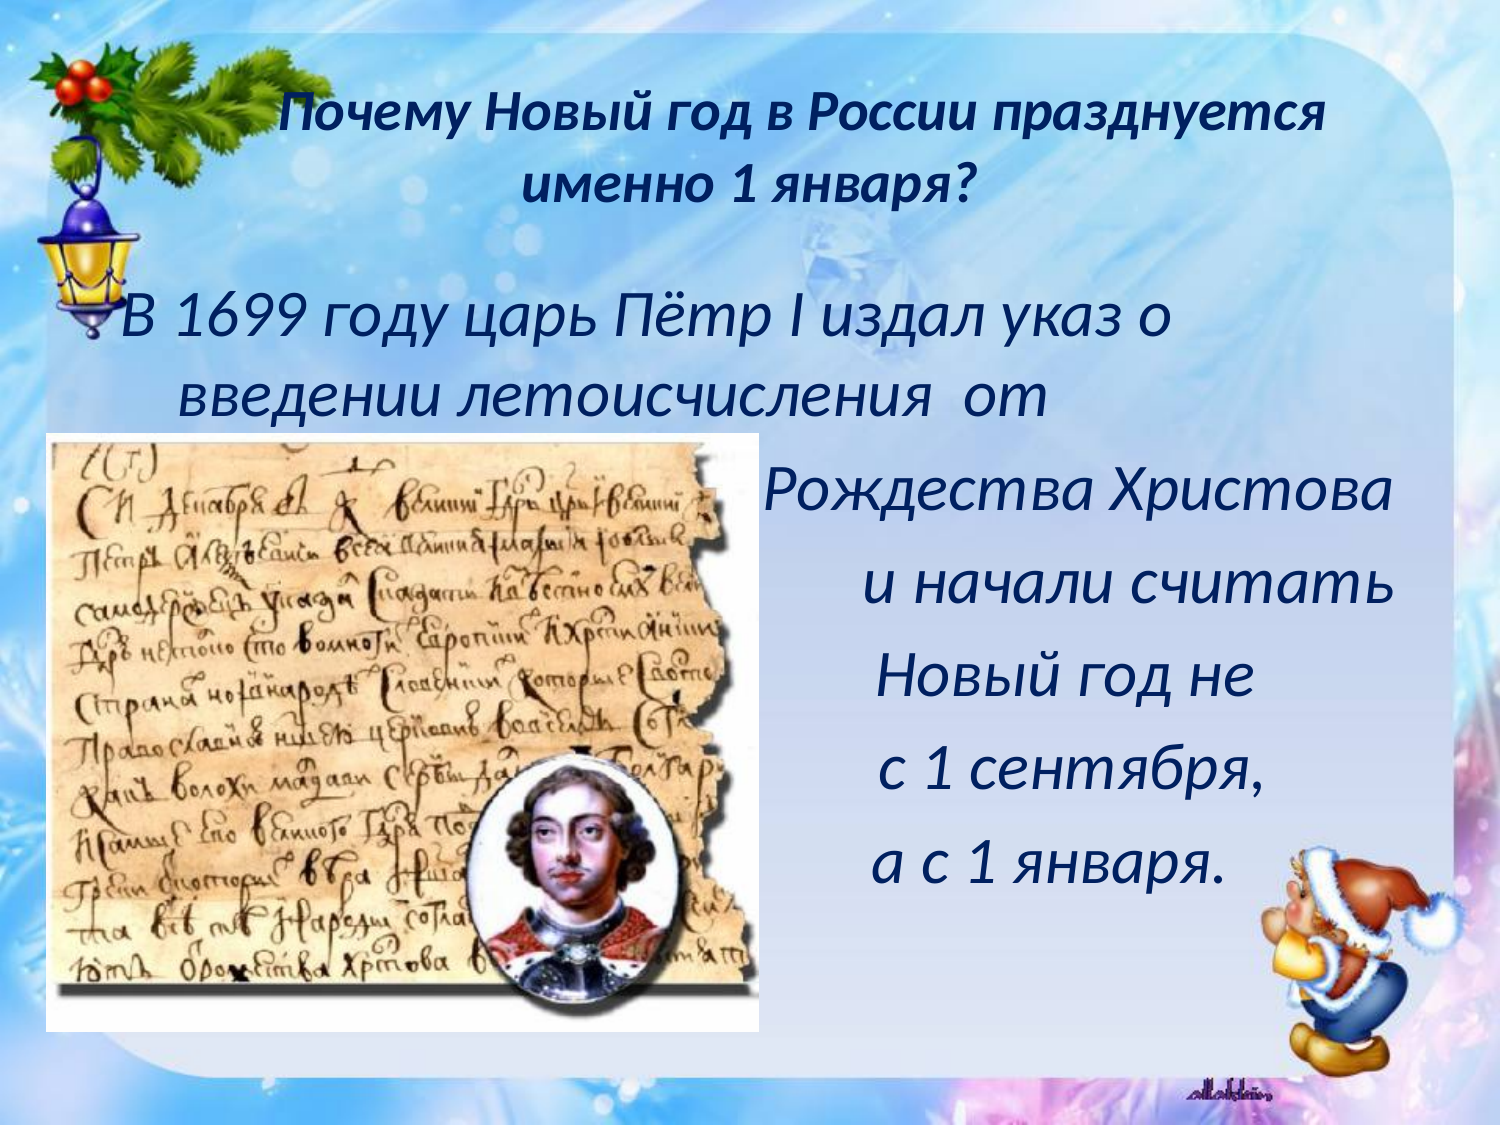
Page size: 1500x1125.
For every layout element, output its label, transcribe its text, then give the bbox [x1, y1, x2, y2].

picture [0, 0, 1500, 1125]
list В 1699 году царь Пётр I издал указ о введении летоисчисления от Рождества Христова и начали считать Новый год не с 1 сентября, а с 1 января. [105, 262, 1425, 1005]
title Почему Новый год в России празднуется именно 1 января? [75, 45, 1425, 233]
